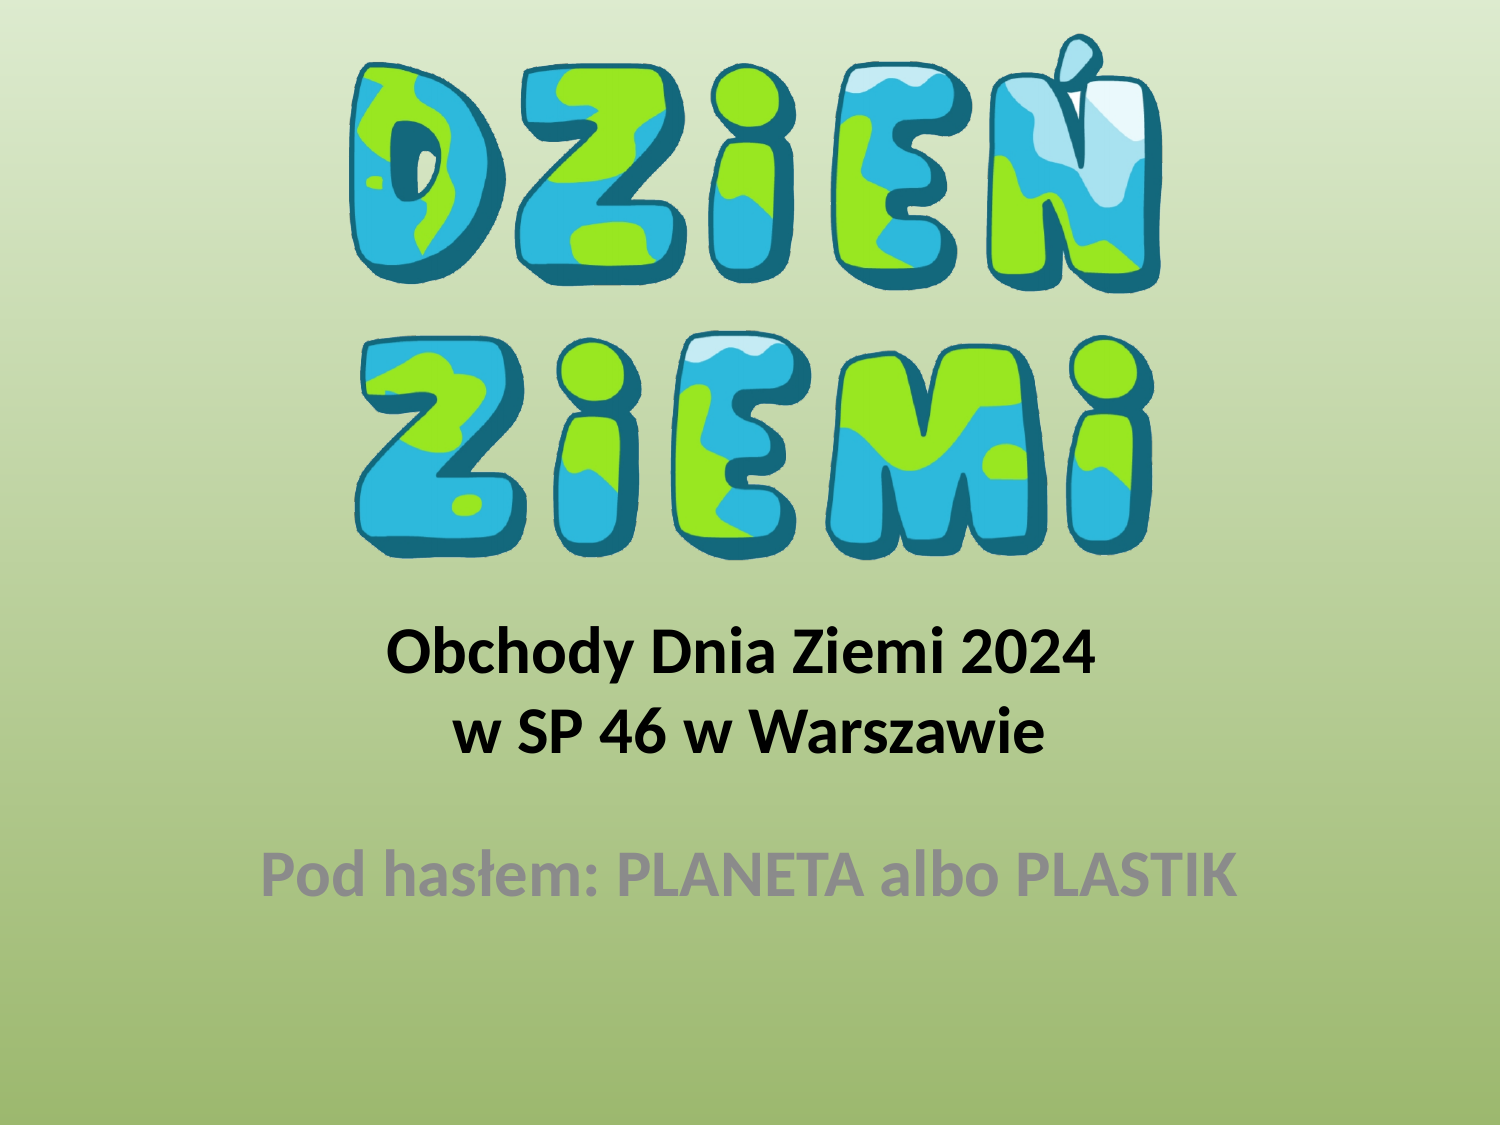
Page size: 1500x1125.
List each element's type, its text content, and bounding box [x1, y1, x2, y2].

title Obchody Dnia Ziemi 2024 w SP 46 w Warszawie [112, 597, 1388, 776]
picture [316, 18, 1208, 606]
subtitle Pod hasłem: PLANETA albo PLASTIK [225, 822, 1275, 1012]
